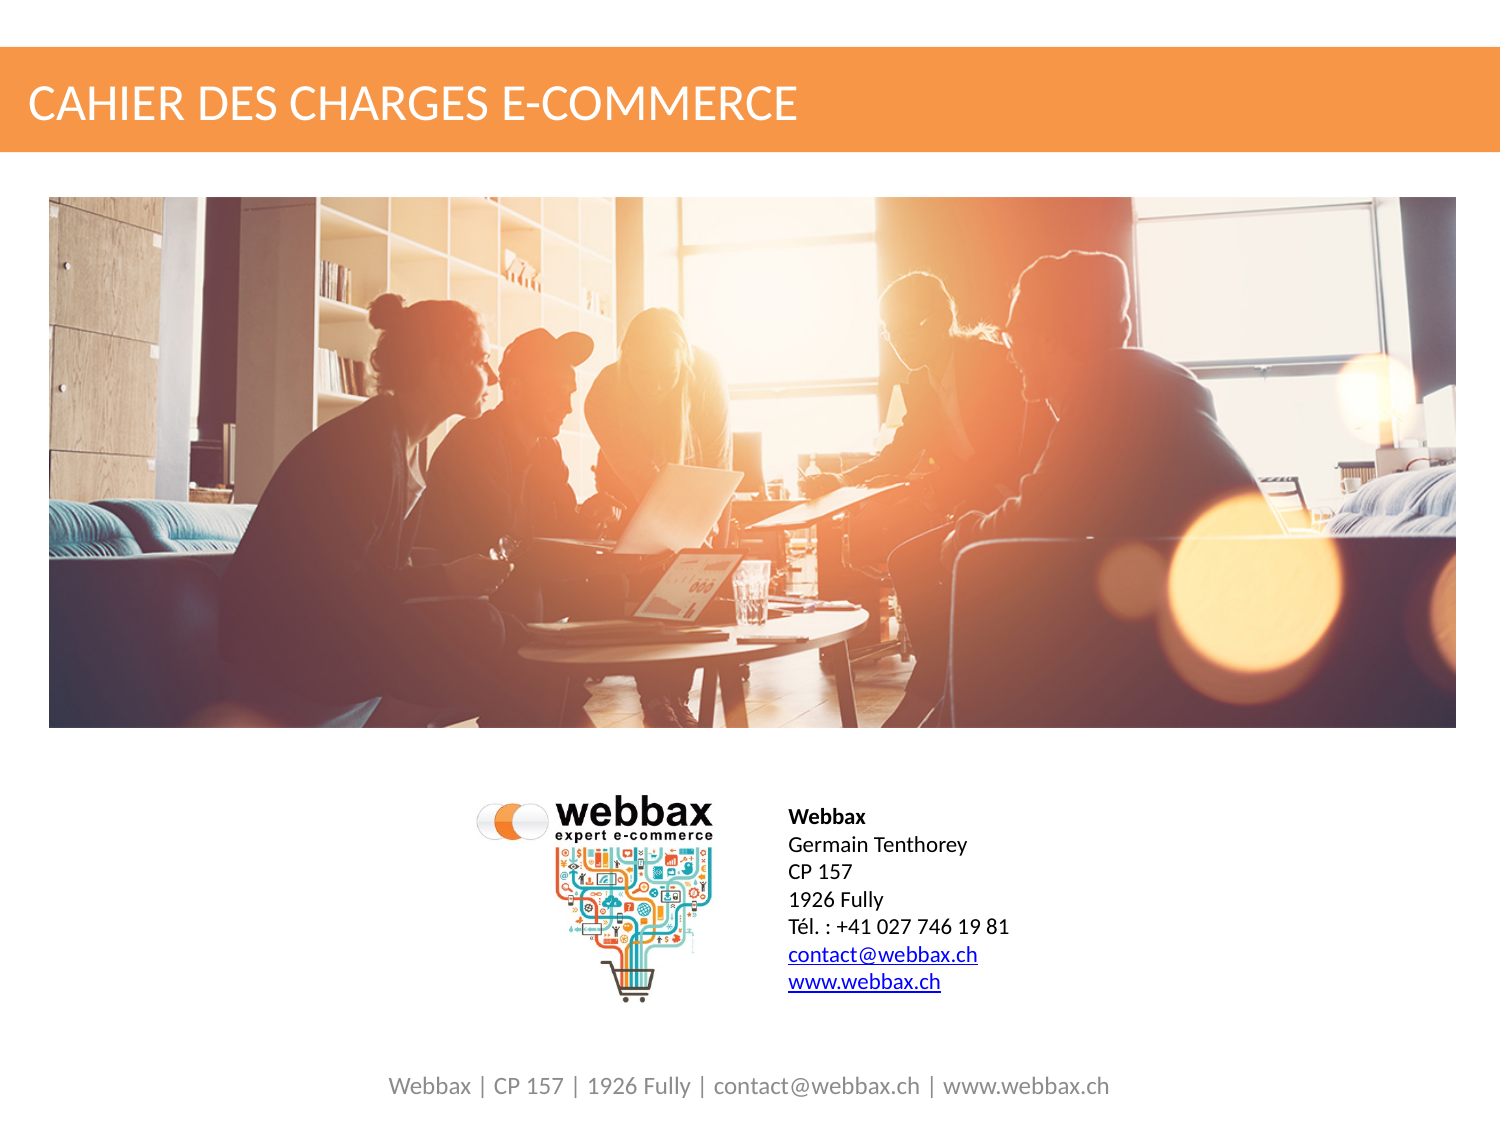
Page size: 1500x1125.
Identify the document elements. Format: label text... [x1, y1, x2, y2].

text_box CAHIER DES CHARGES E-COMMERCE [0, 45, 1500, 154]
picture [49, 197, 1456, 729]
text_box Webbax Germain Tenthorey CP 157 1926 Fully Tél. : +41 027 746 19 81 contact@webbax.ch www.webbax.ch [773, 794, 1030, 1029]
picture [466, 767, 723, 1024]
footer Webbax | CP 157 | 1926 Fully | contact@webbax.ch | www.webbax.ch [70, 1066, 1430, 1103]
